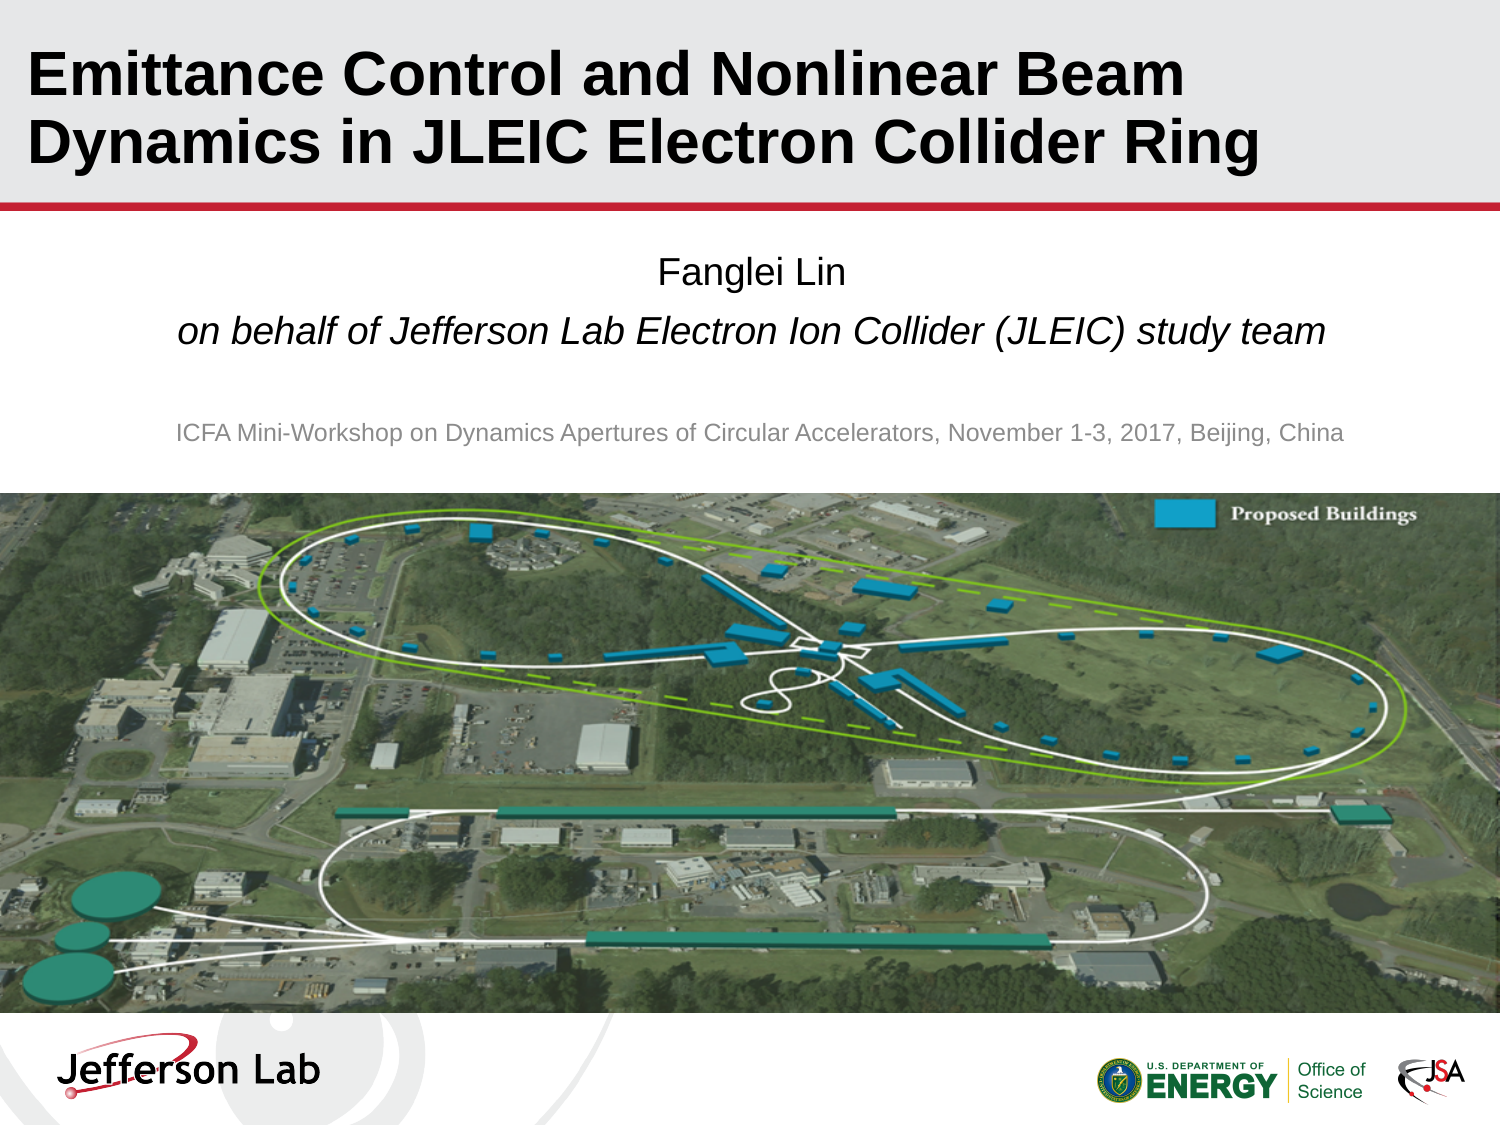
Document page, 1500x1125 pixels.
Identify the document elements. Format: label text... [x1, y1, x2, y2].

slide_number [160, 401, 1377, 462]
picture [1097, 1058, 1366, 1103]
list Fanglei Lin on behalf of Jefferson Lab Electron Ion Collider (JLEIC) study team [115, 244, 1389, 384]
picture [1398, 1059, 1465, 1105]
picture [0, 482, 1500, 1125]
title Emittance Control and Nonlinear Beam Dynamics in JLEIC Electron Collider Ring [12, 20, 1485, 185]
